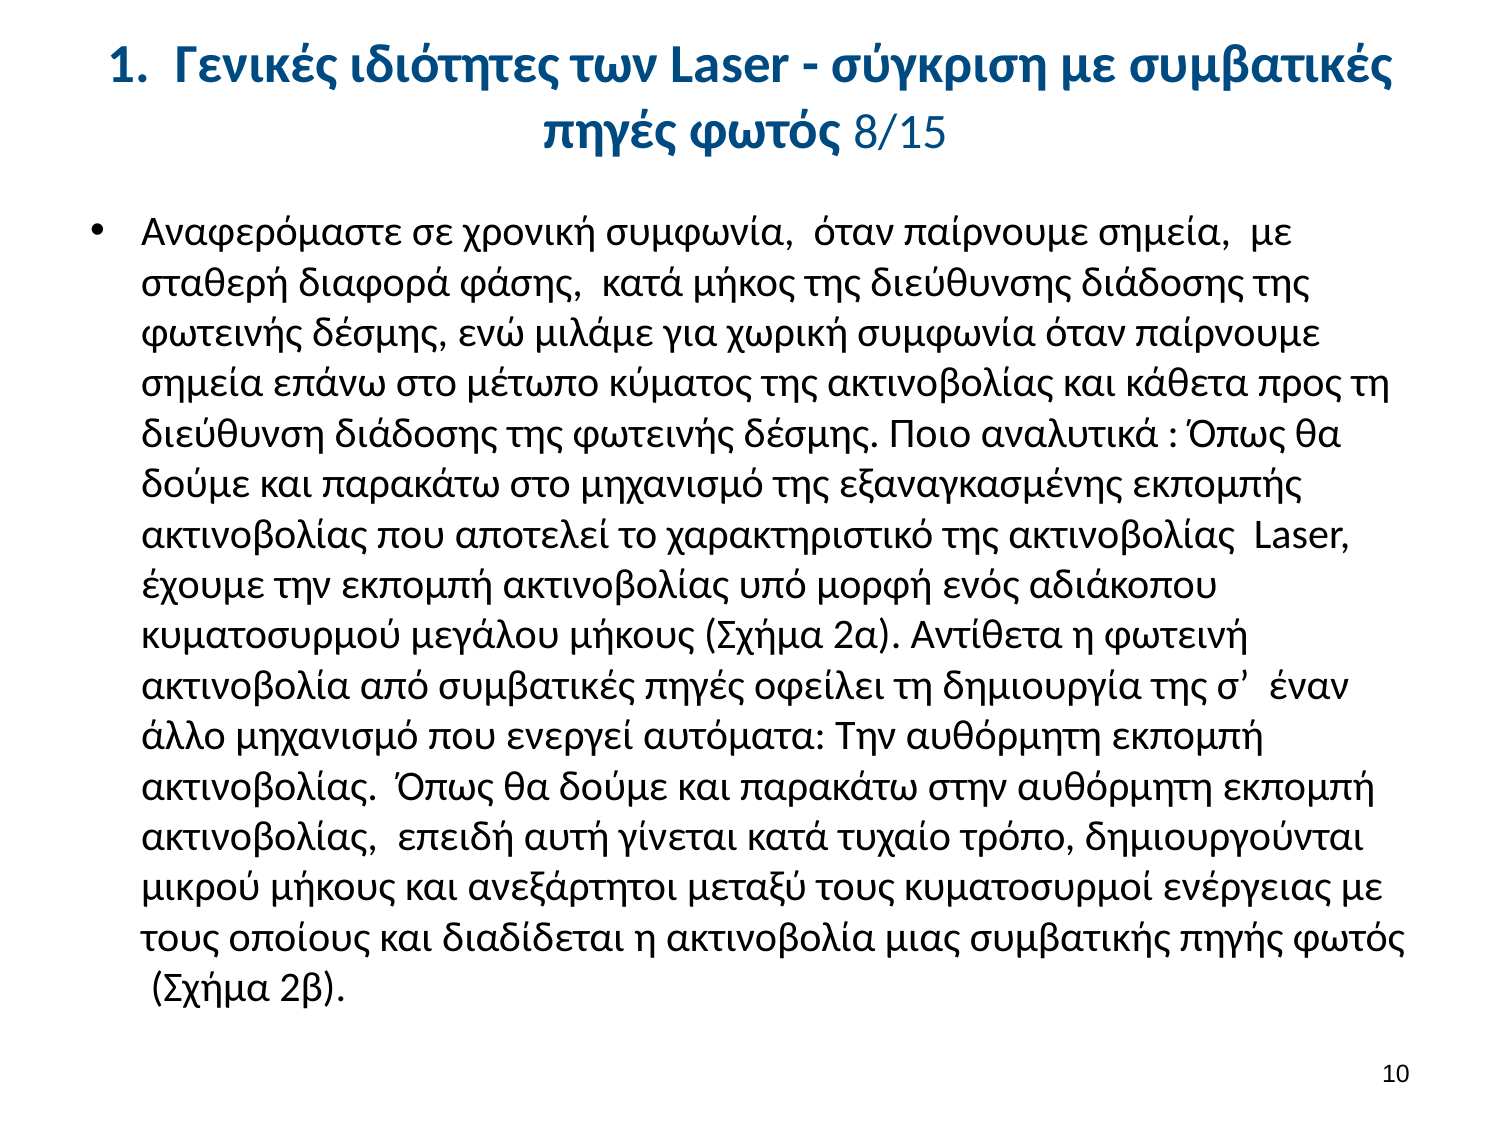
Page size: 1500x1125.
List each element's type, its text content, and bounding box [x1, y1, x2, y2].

title 1. Γενικές ιδιότητες των Laser - σύγκριση με συμβατικές πηγές φωτός 8/15 [76, 19, 1427, 169]
list Αναφερόμαστε σε χρονική συμφωνία, όταν παίρνουμε σημεία, με σταθερή διαφορά φάσης, κατά μήκος της διεύθυνσης διάδοσης της φωτεινής δέσμης, ενώ μιλάμε για χωρική συμφωνία όταν παίρνουμε σημεία επάνω στο μέτωπο κύματος της ακτινοβολίας και κάθετα προς τη διεύθυνση διάδοσης της φωτεινής δέσμης. Ποιο αναλυτικά : Όπως θα δούμε και παρακάτω στο μηχανισμό της εξαναγκασμένης εκπομπής ακτινοβολίας που αποτελεί το χαρακτηριστικό της ακτινοβολίας Laser, έχουμε την εκπομπή ακτινοβολίας υπό μορφή ενός αδιάκοπου κυματοσυρμού μεγάλου μήκους (Σχήμα 2α). Αντίθετα η φωτεινή ακτινοβολία από συμβατικές πηγές οφείλει τη δημιουργία της σ’ έναν άλλο μηχανισμό που ενεργεί αυτόματα: Tην αυθόρμητη εκπομπή ακτινοβολίας. Όπως θα δούμε και παρακάτω στην αυθόρμητη εκπομπή ακτινοβολίας, επειδή αυτή γίνεται κατά τυχαίο τρόπο, δημιουργούνται μικρού μήκους και ανεξάρτητοι μεταξύ τους κυματοσυρμοί ενέργειας με τους οποίους και διαδίδεται η ακτινοβολία μιας συμβατικής πηγής φωτός (Σχήμα 2β). [75, 196, 1425, 1024]
slide_number 9 [1074, 1042, 1425, 1103]
